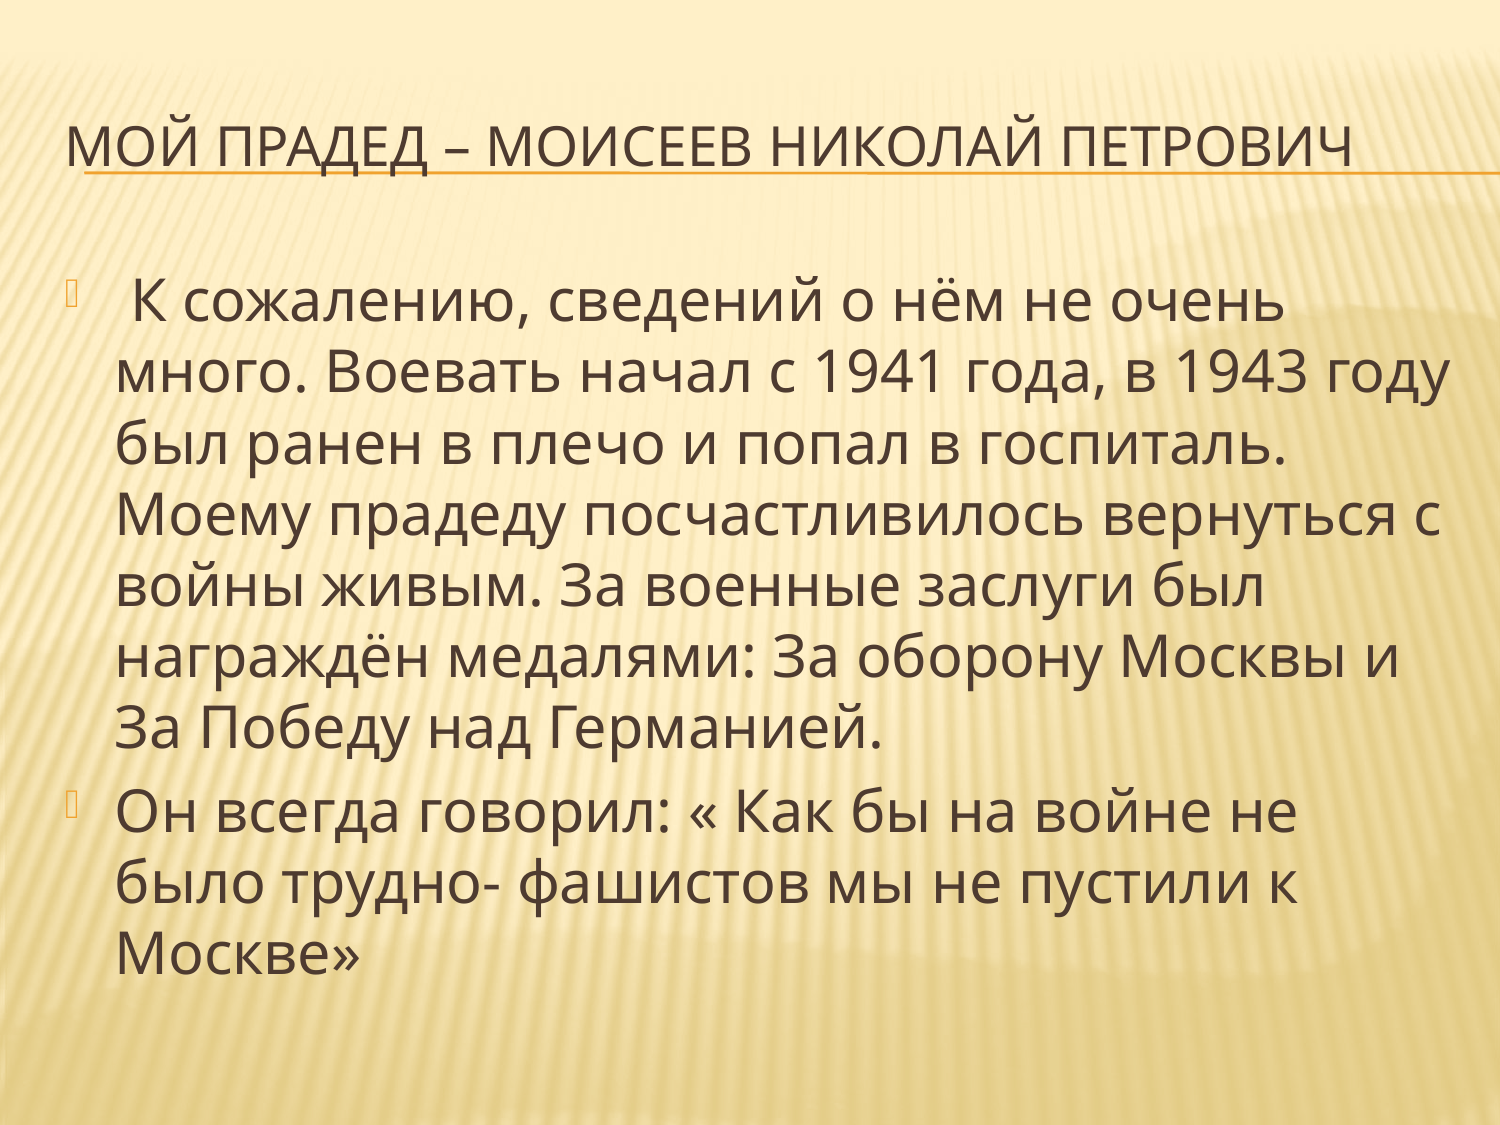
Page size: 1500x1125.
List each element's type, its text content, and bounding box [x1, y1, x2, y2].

title Мой прадед – Моисеев Николай Петрович [50, 75, 1475, 213]
list К сожалению, сведений о нём не очень много. Воевать начал с 1941 года, в 1943 году был ранен в плечо и попал в госпиталь. Моему прадеду посчастливилось вернуться с войны живым. За военные заслуги был награждён медалями: За оборону Москвы и За Победу над Германией. Он всегда говорил: « Как бы на войне не было трудно- фашистов мы не пустили к Москве» [50, 254, 1475, 998]
